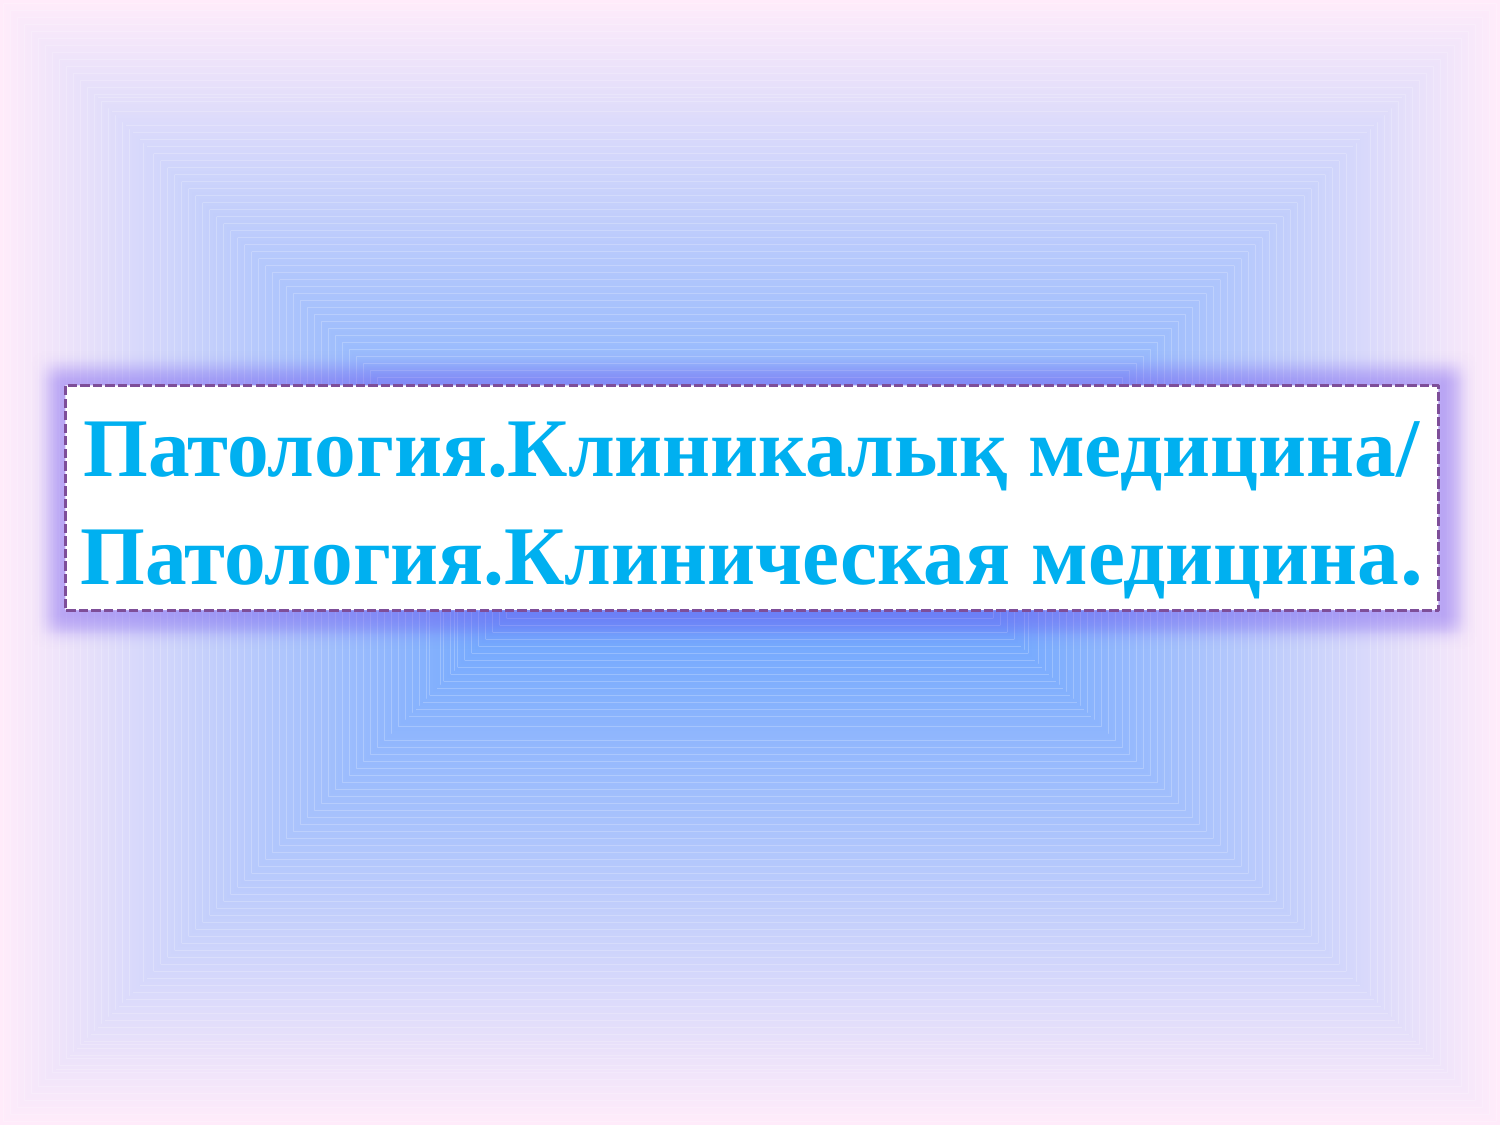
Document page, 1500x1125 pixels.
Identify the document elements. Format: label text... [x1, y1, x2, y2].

text_box Патология.Клиникалық медицина/ Патология.Клиническая медицина. [65, 385, 1439, 611]
